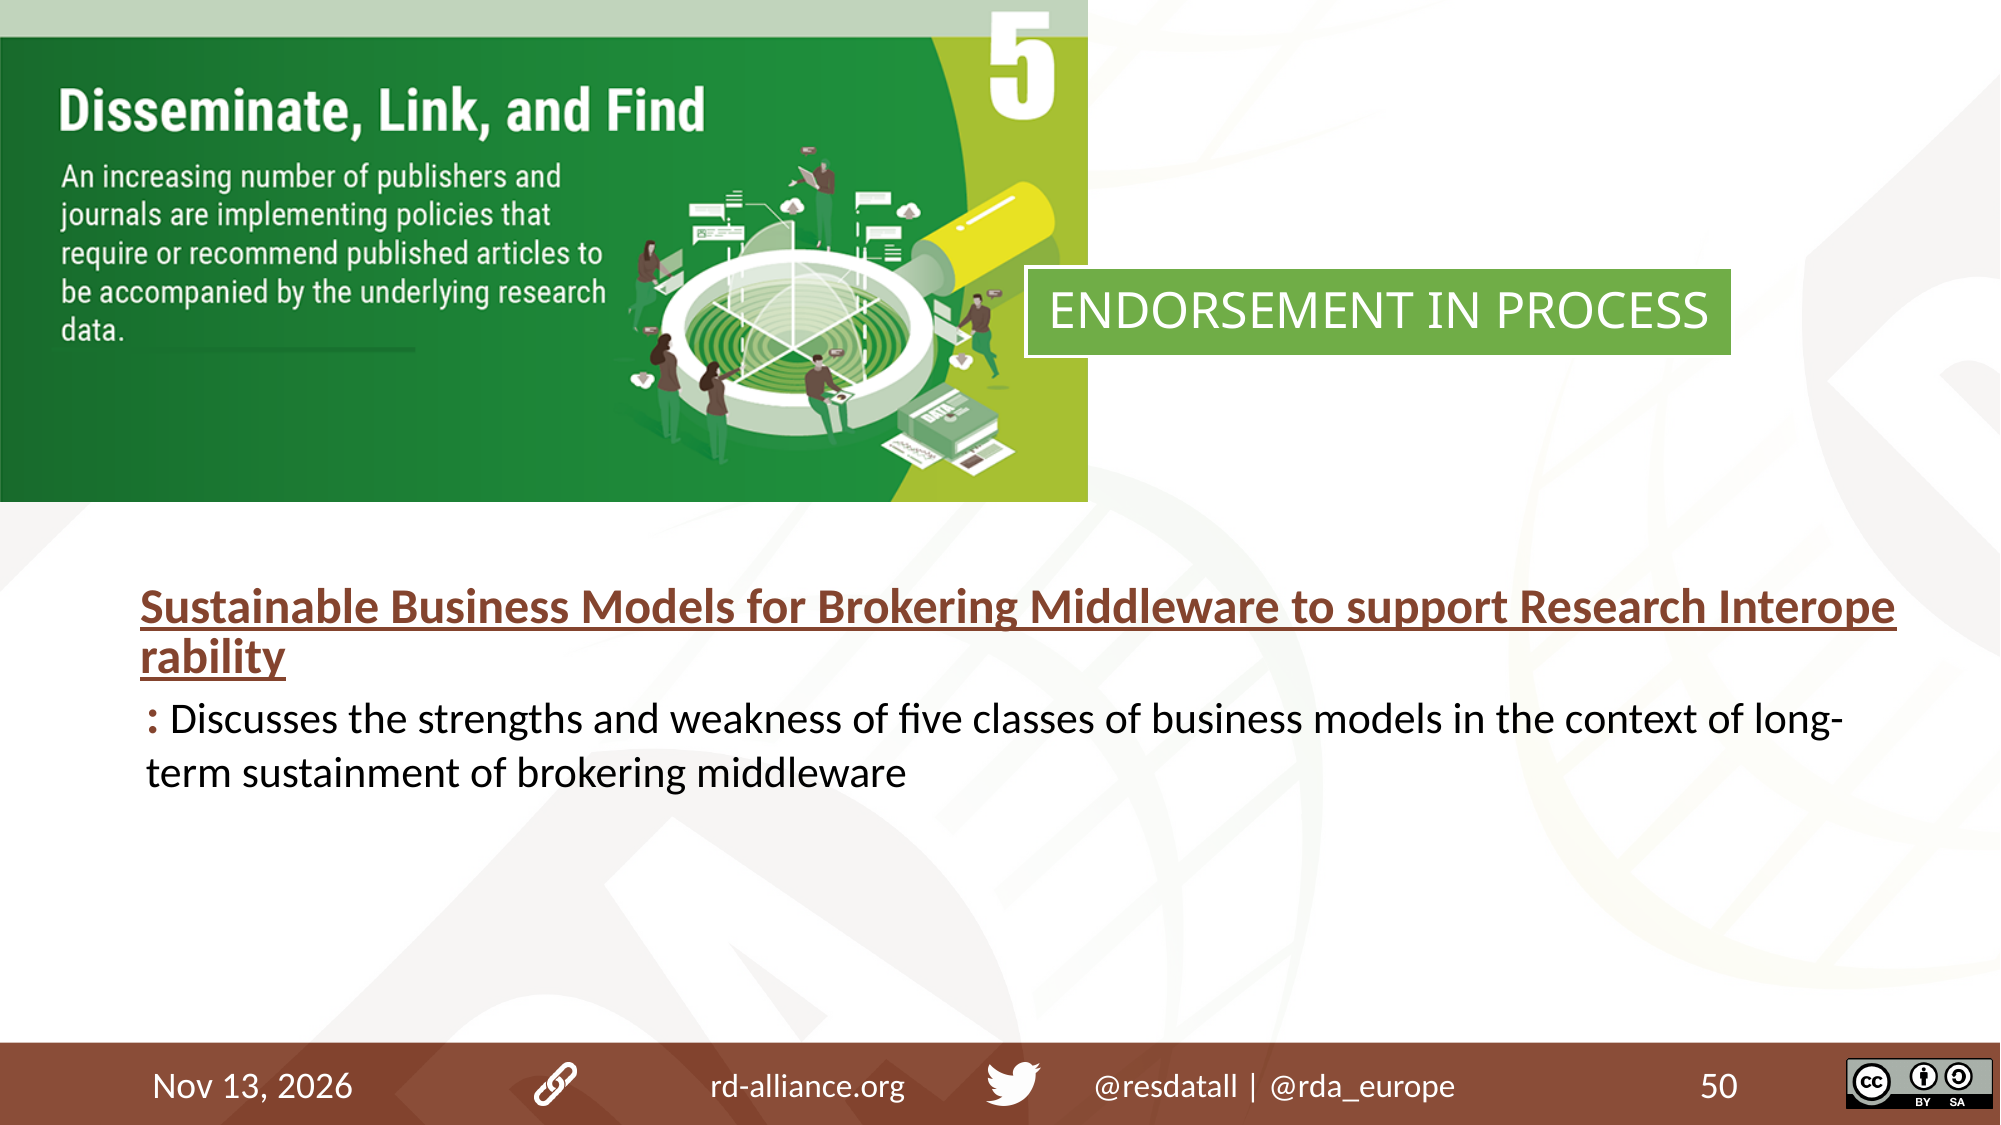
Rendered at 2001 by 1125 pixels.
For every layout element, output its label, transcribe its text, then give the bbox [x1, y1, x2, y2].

slide_number 50 [1684, 1054, 1800, 1125]
list Sustainable Business Models for Brokering Middleware to support Research Interoperability: Discusses the strengths and weakness of five classes of business models in the context of long-term sustainment of brokering middleware [125, 566, 1927, 1036]
picture [534, 1062, 538, 1106]
slide_number 21-Oct-20 [137, 1054, 372, 1114]
text_box ENDORSEMENT IN PROCESS [1088, 265, 1735, 358]
picture [1846, 1058, 1993, 1109]
picture [0, 0, 1088, 502]
footer rd-alliance.org @resdatall | @rda_europe [538, 1054, 1629, 1114]
